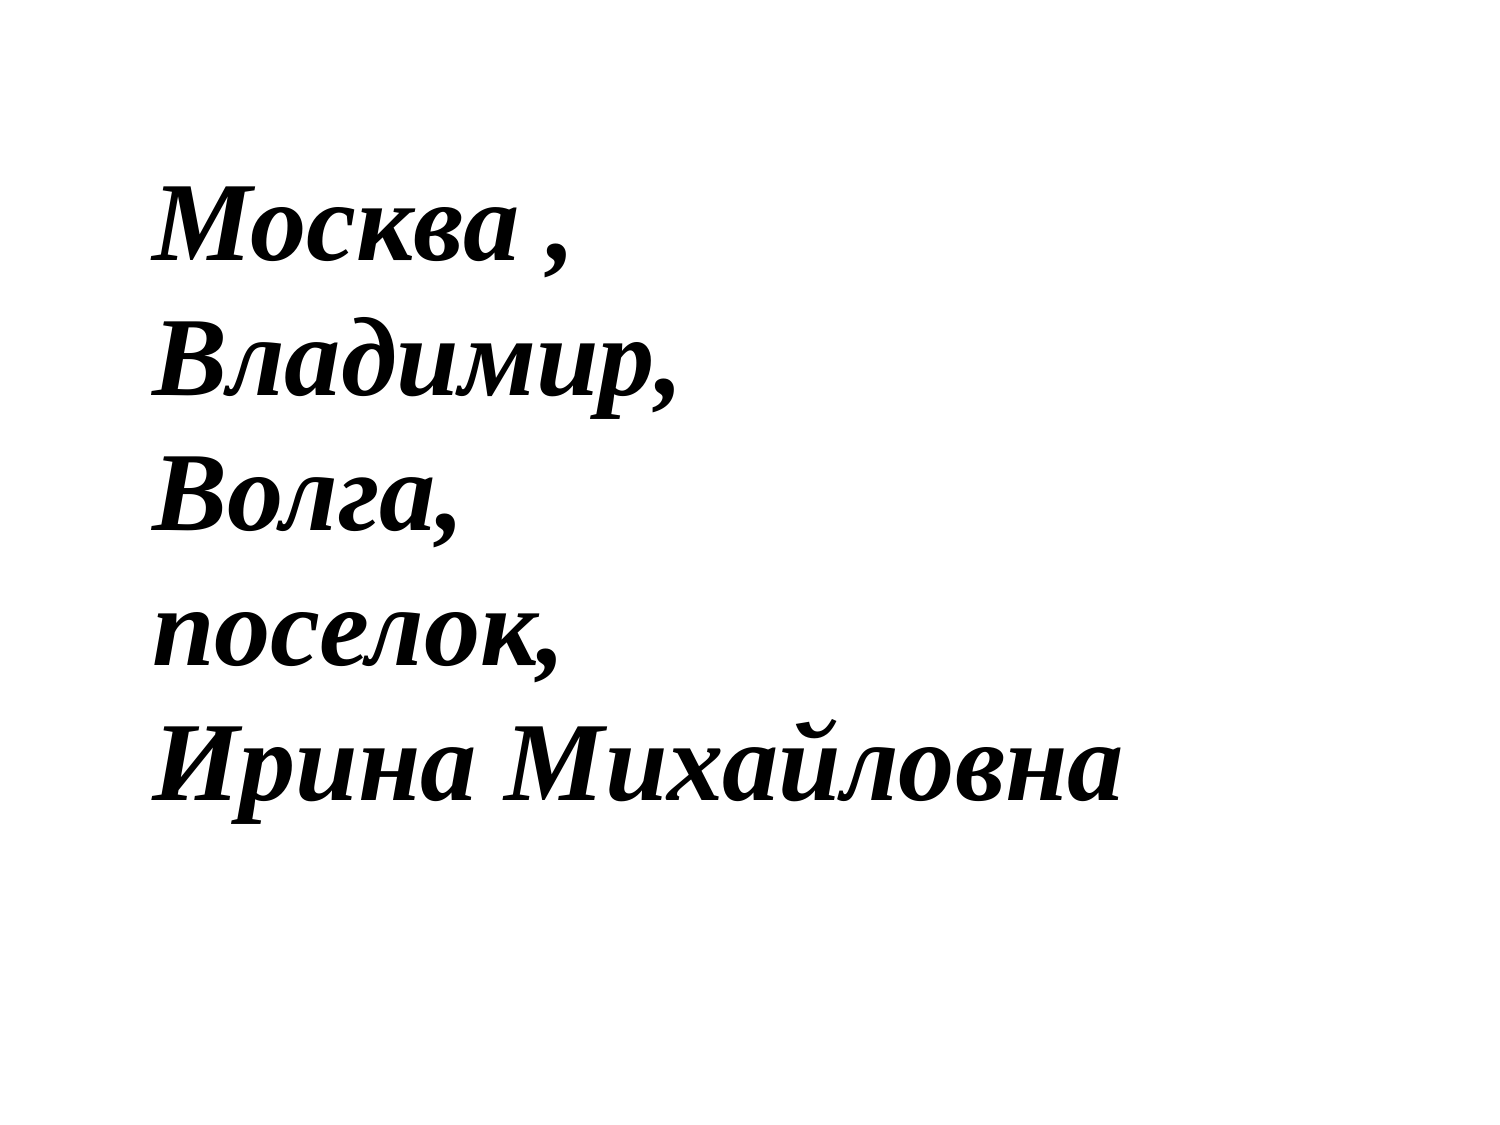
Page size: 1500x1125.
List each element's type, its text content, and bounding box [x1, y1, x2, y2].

text_box Москва , Владимир, Волга, поселок, Ирина Михайловна [70, 140, 1409, 966]
